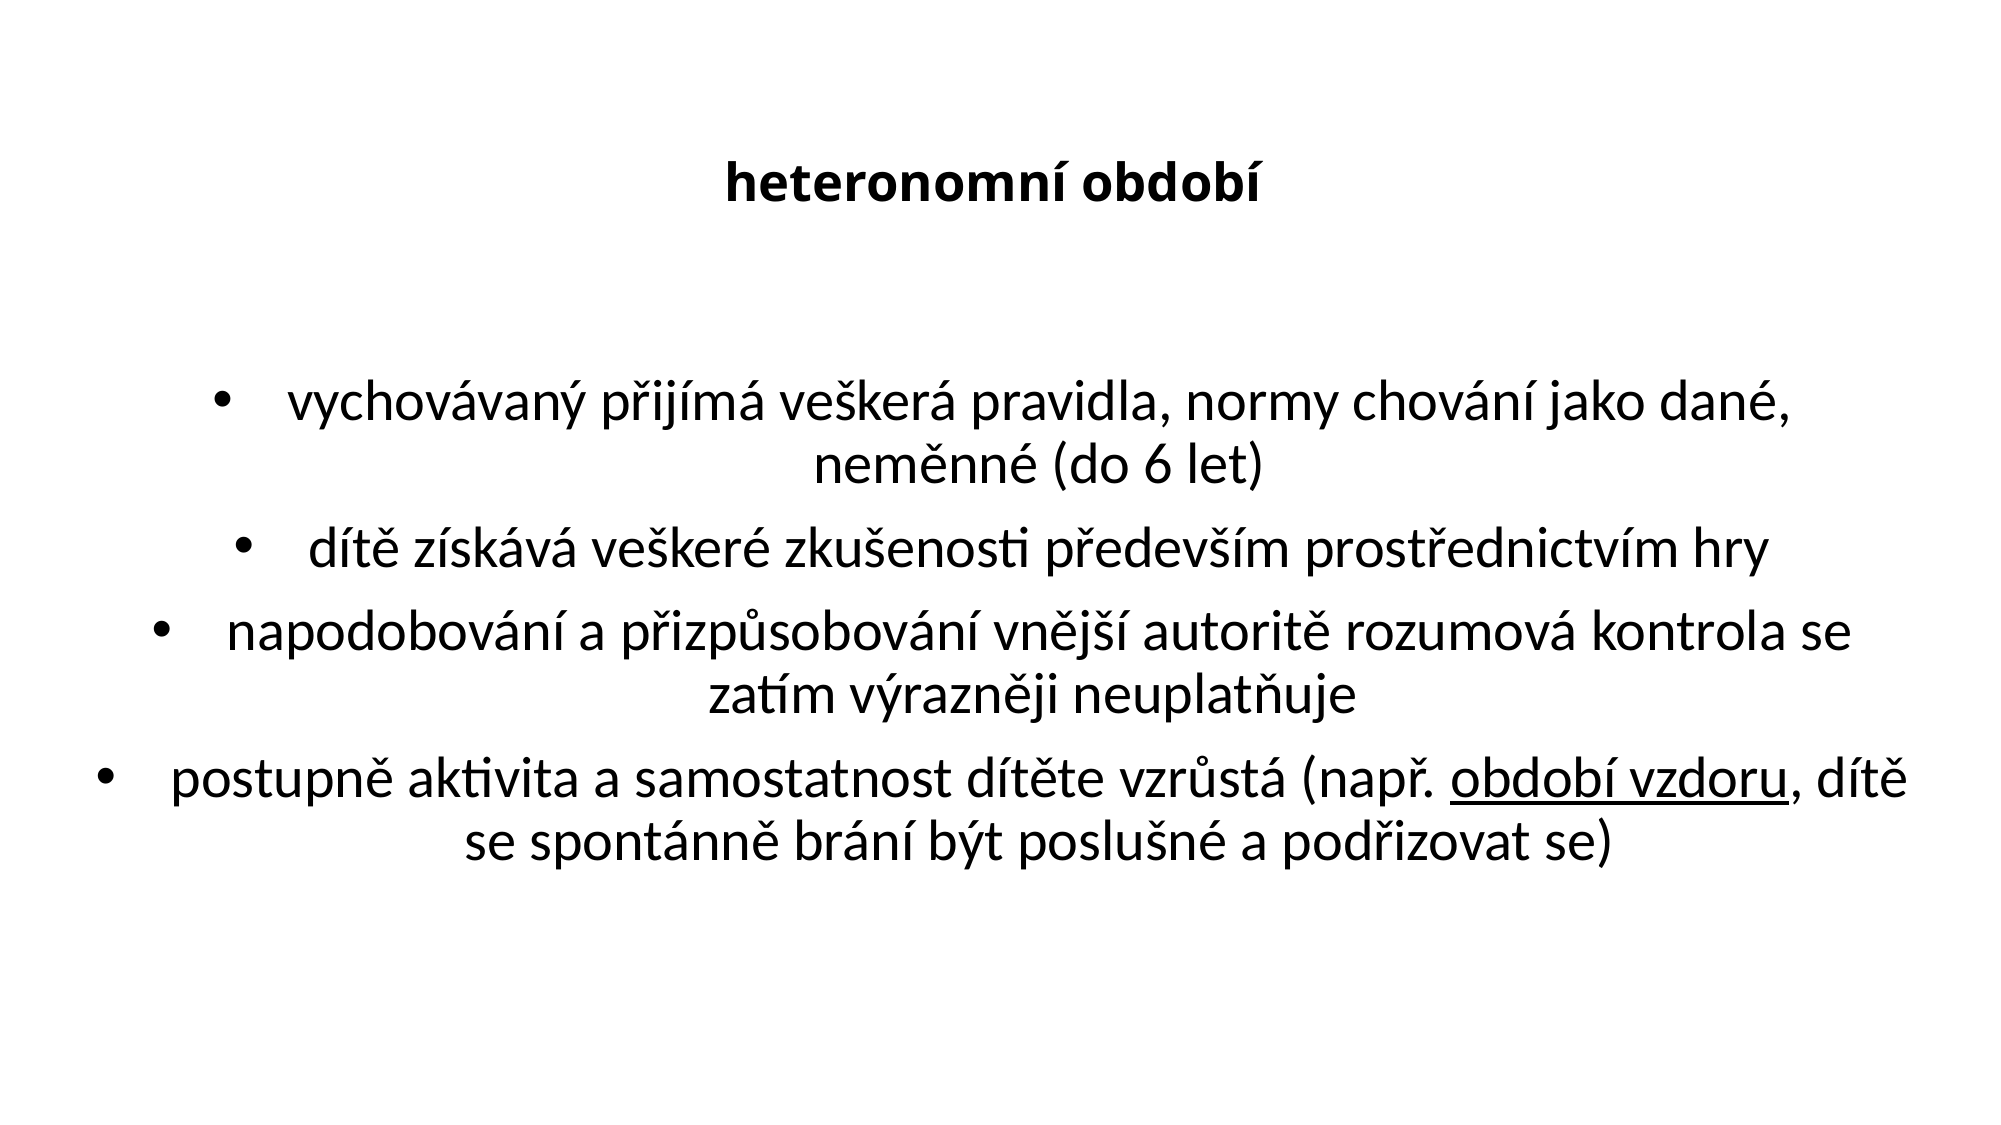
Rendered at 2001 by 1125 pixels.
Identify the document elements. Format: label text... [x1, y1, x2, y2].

subtitle vychovávaný přijímá veškerá pravidla, normy chování jako dané, neměnné (do 6 let) dítě získává veškeré zkušenosti především prostřednictvím hry napodobování a přizpůsobování vnější autoritě rozumová kontrola se zatím výrazněji neuplatňuje postupně aktivita a samostatnost dítěte vzrůstá (např. období vzdoru, dítě se spontánně brání být poslušné a podřizovat se) [80, 362, 1925, 1052]
title heteronomní období [362, 90, 1638, 220]
